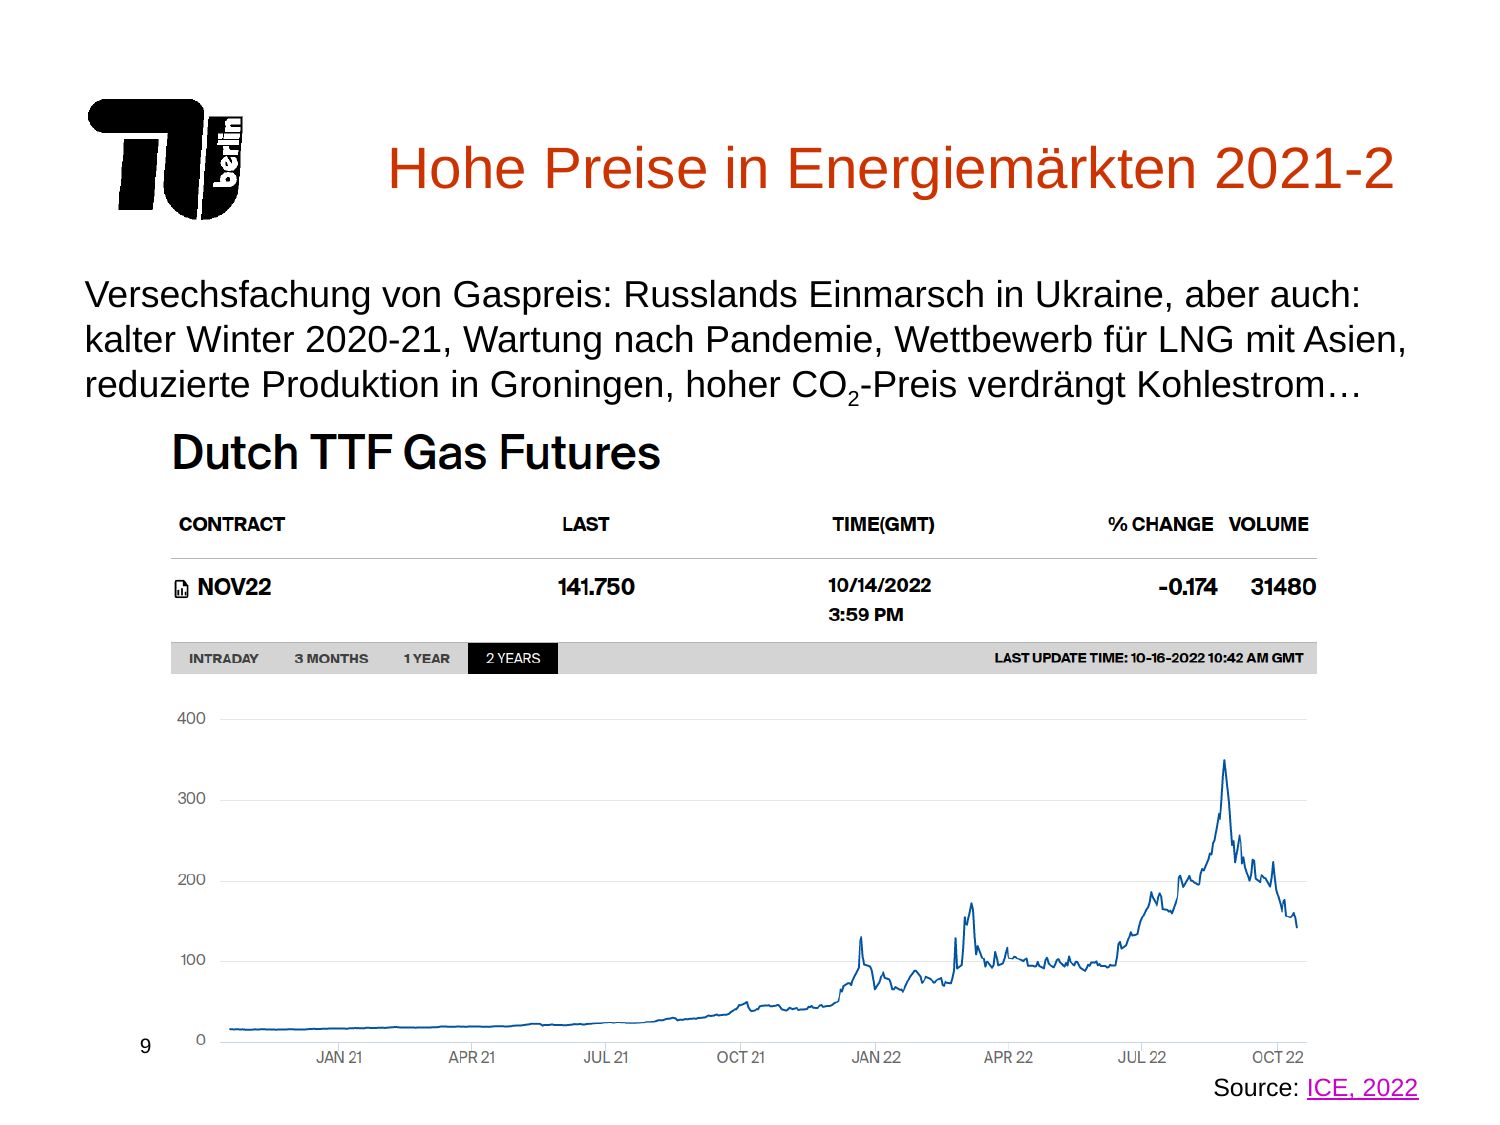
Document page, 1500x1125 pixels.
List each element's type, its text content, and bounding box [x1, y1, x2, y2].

picture [88, 99, 243, 220]
picture [165, 428, 1325, 1065]
text_box Source: ICE, 2022 [1198, 1064, 1500, 1110]
text_box Versechsfachung von Gaspreis: Russlands Einmarsch in Ukraine, aber auch: kalter Winter 2020-21, Wartung nach Pandemie, Wettbewerb für LNG mit Asien, reduzierte Produktion in Groningen, hoher CO2-Preis verdrängt Kohlestrom… [69, 262, 1455, 419]
title Hohe Preise in Energiemärkten 2021-2 [312, 62, 1413, 209]
